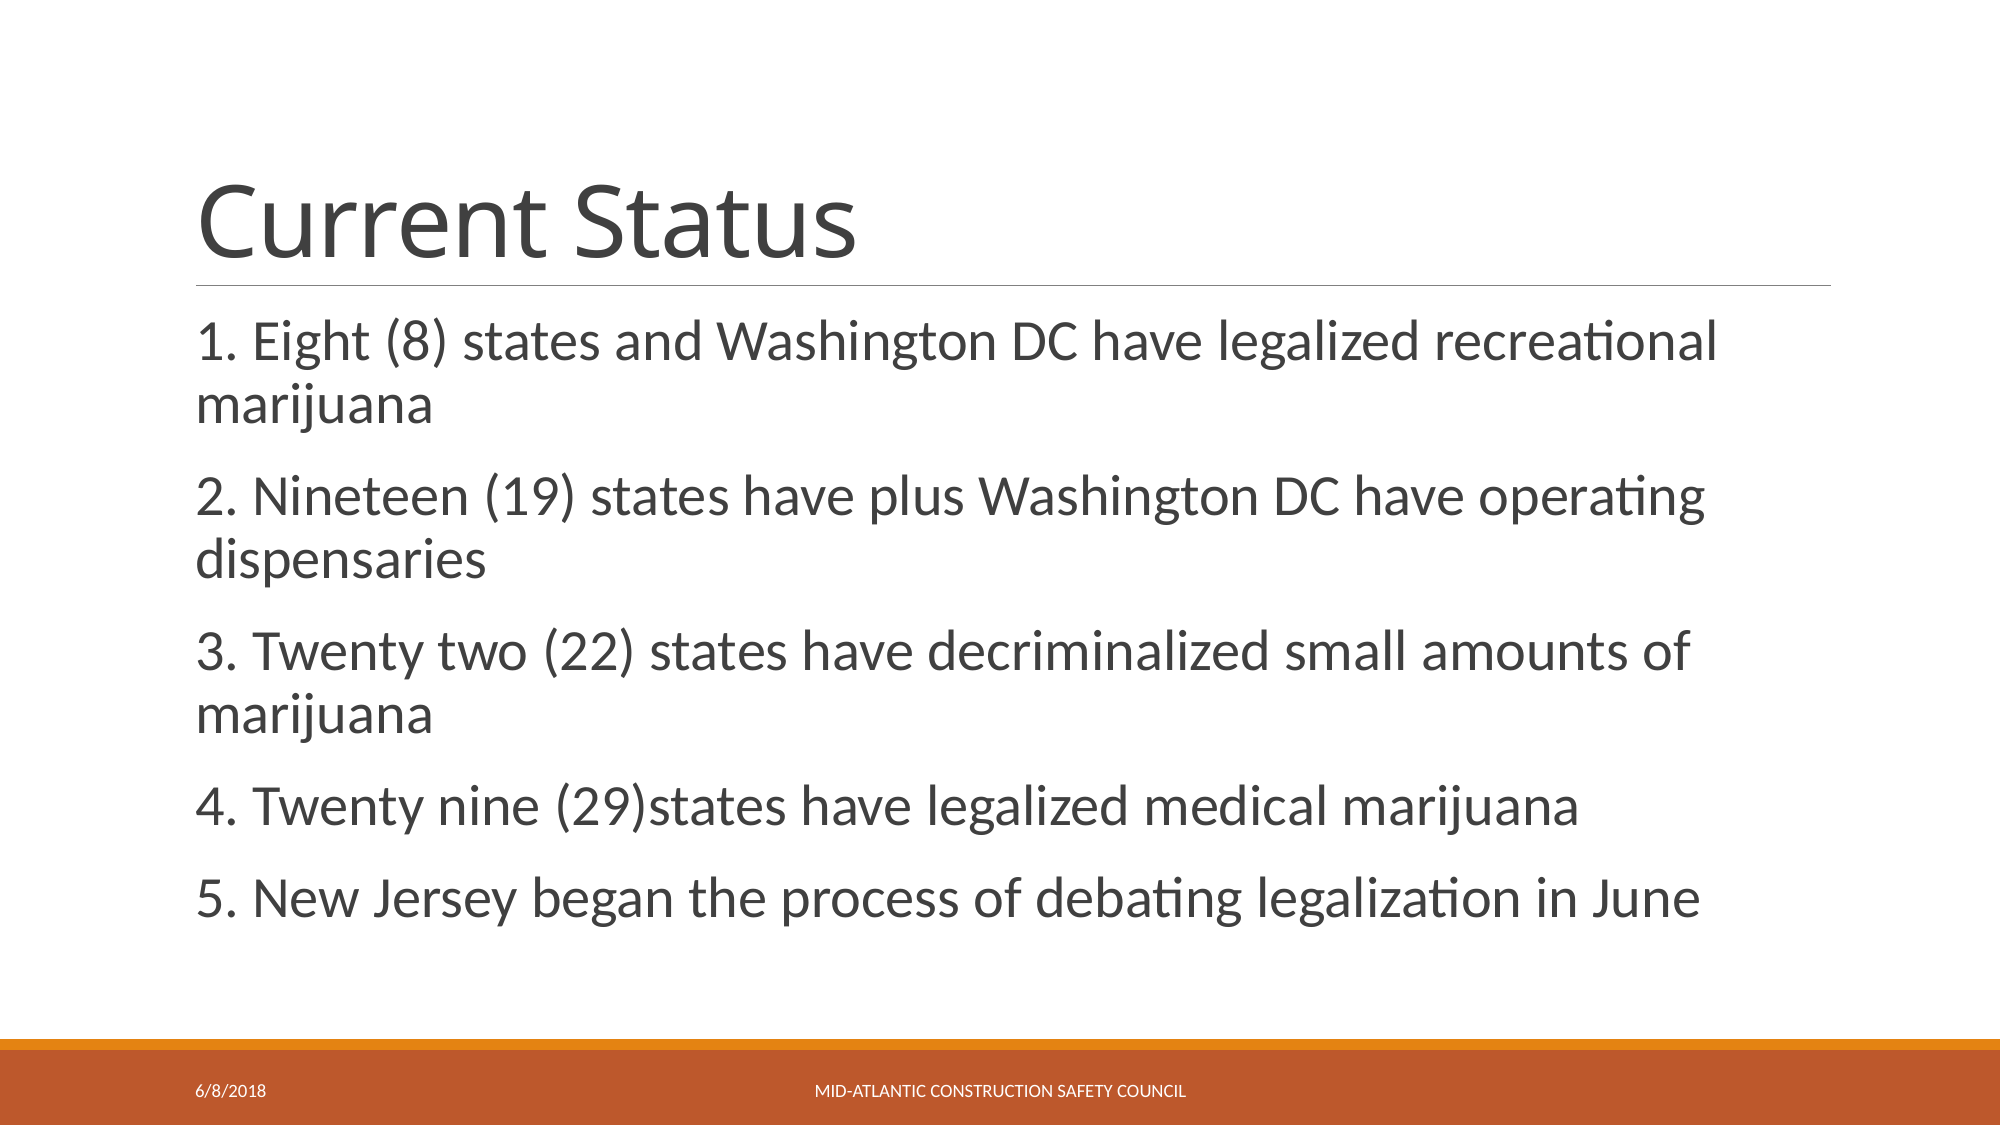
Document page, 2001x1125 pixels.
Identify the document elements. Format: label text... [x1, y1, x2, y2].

title Current Status [180, 47, 1830, 285]
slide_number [180, 1059, 586, 1120]
footer Mid-Atlantic Construction safety Council [604, 1059, 1396, 1120]
list 1. Eight (8) states and Washington DC have legalized recreational marijuana 2. Nineteen (19) states have plus Washington DC have operating dispensaries 3. Twenty two (22) states have decriminalized small amounts of marijuana 4. Twenty nine (29)states have legalized medical marijuana 5. New Jersey began the process of debating legalization in June [180, 302, 1830, 963]
